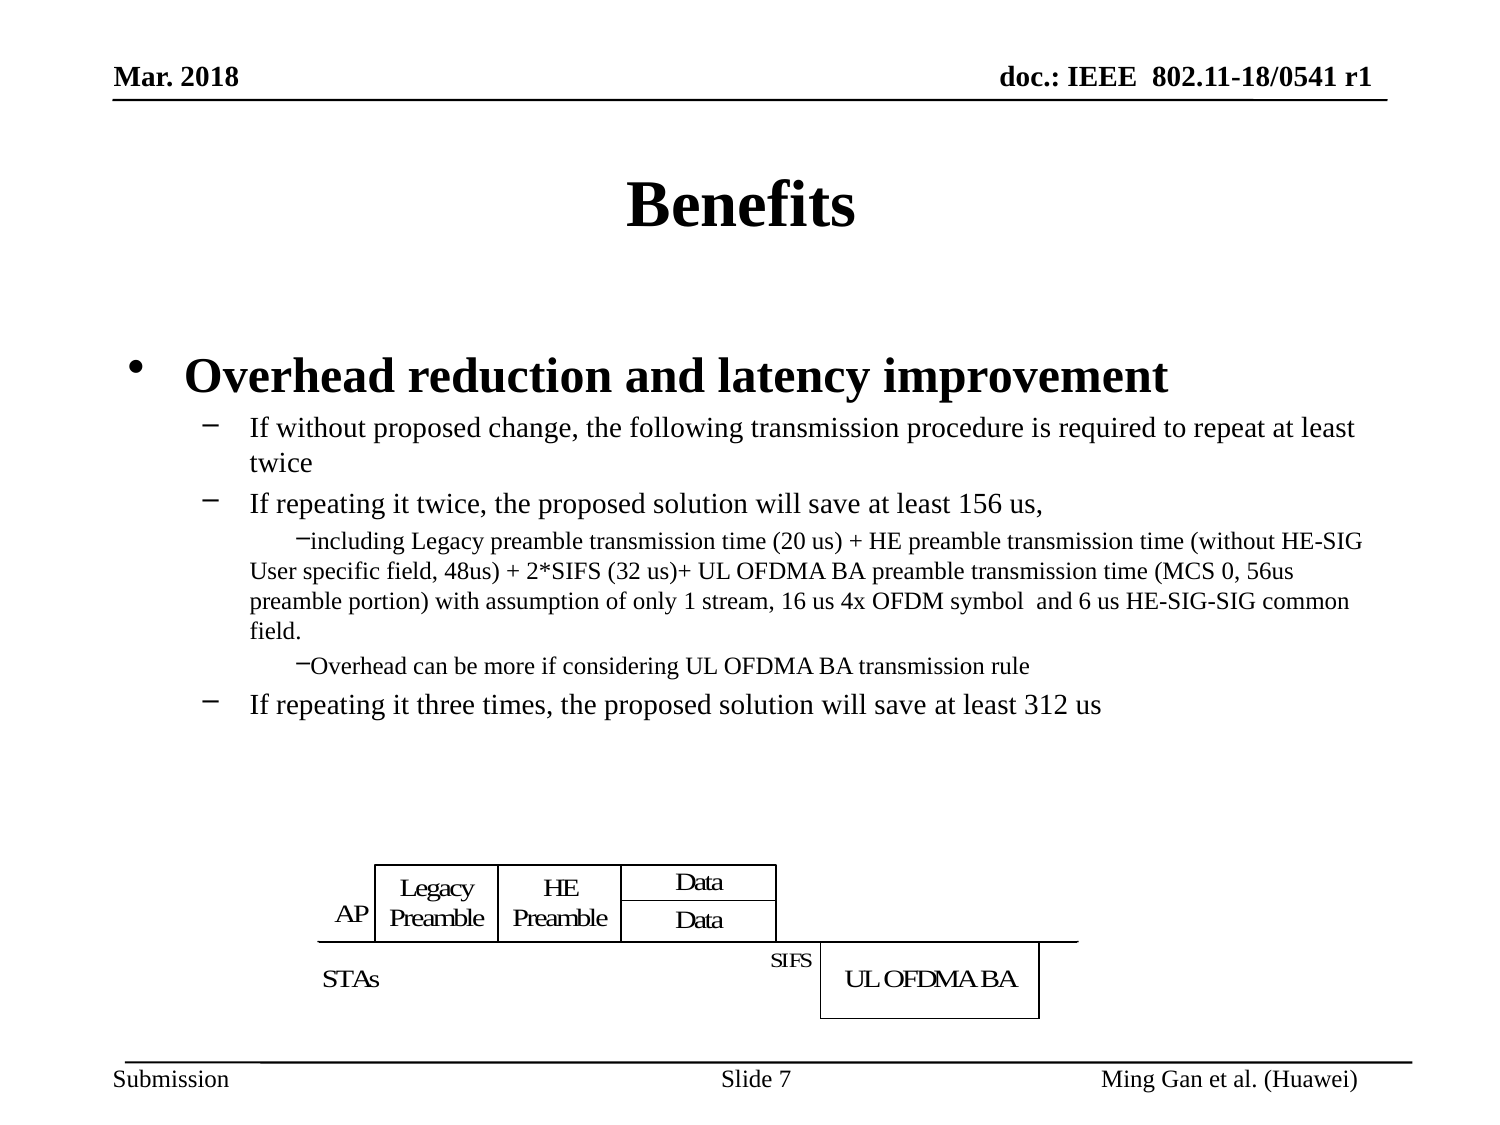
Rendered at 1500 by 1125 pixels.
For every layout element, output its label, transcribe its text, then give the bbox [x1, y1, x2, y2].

slide_number Slide 7 [712, 1061, 800, 1093]
title Benefits [112, 112, 1388, 288]
list Overhead reduction and latency improvement If without proposed change, the following transmission procedure is required to repeat at least twice If repeating it twice, the proposed solution will save at least 156 us, including Legacy preamble transmission time (20 us) + HE preamble transmission time (without HE-SIG User specific field, 48us) + 2*SIFS (32 us)+ UL OFDMA BA preamble transmission time (MCS 0, 56us preamble portion) with assumption of only 1 stream, 16 us 4x OFDM symbol and 6 us HE-SIG-SIG common field. Overhead can be more if considering UL OFDMA BA transmission rule If repeating it three times, the proposed solution will save at least 312 us [112, 335, 1388, 1011]
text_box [299, 862, 1079, 1019]
